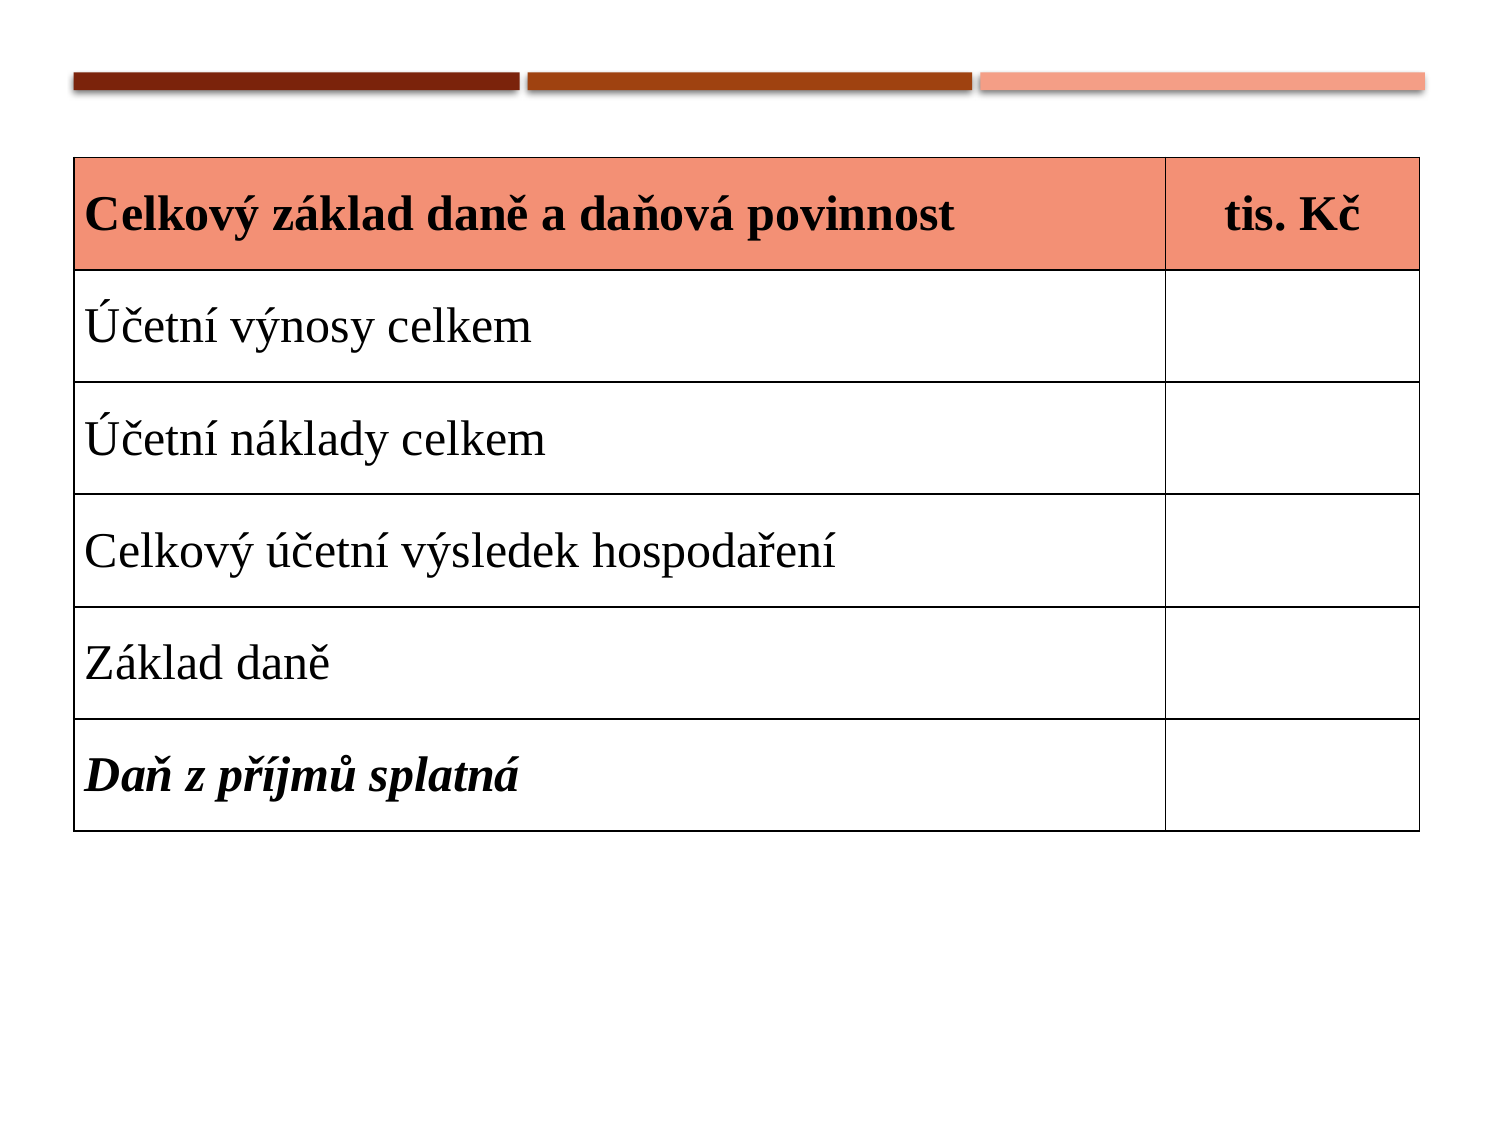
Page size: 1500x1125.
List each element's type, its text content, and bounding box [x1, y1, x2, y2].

table_cell Účetní výnosy celkem [75, 271, 1165, 381]
table_cell [1166, 495, 1419, 606]
table_cell Celkový účetní výsledek hospodaření [75, 495, 1165, 606]
table_cell Daň z příjmů splatná [75, 720, 1165, 830]
table_cell [1166, 608, 1419, 718]
table_cell [1166, 720, 1419, 830]
table_header Celkový základ daně a daňová povinnost [75, 158, 1165, 269]
table_cell [1166, 383, 1419, 493]
table_cell Základ daně [75, 608, 1165, 718]
table_cell [1166, 271, 1419, 381]
table_cell Účetní náklady celkem [75, 383, 1165, 493]
table_header tis. Kč [1166, 158, 1419, 269]
